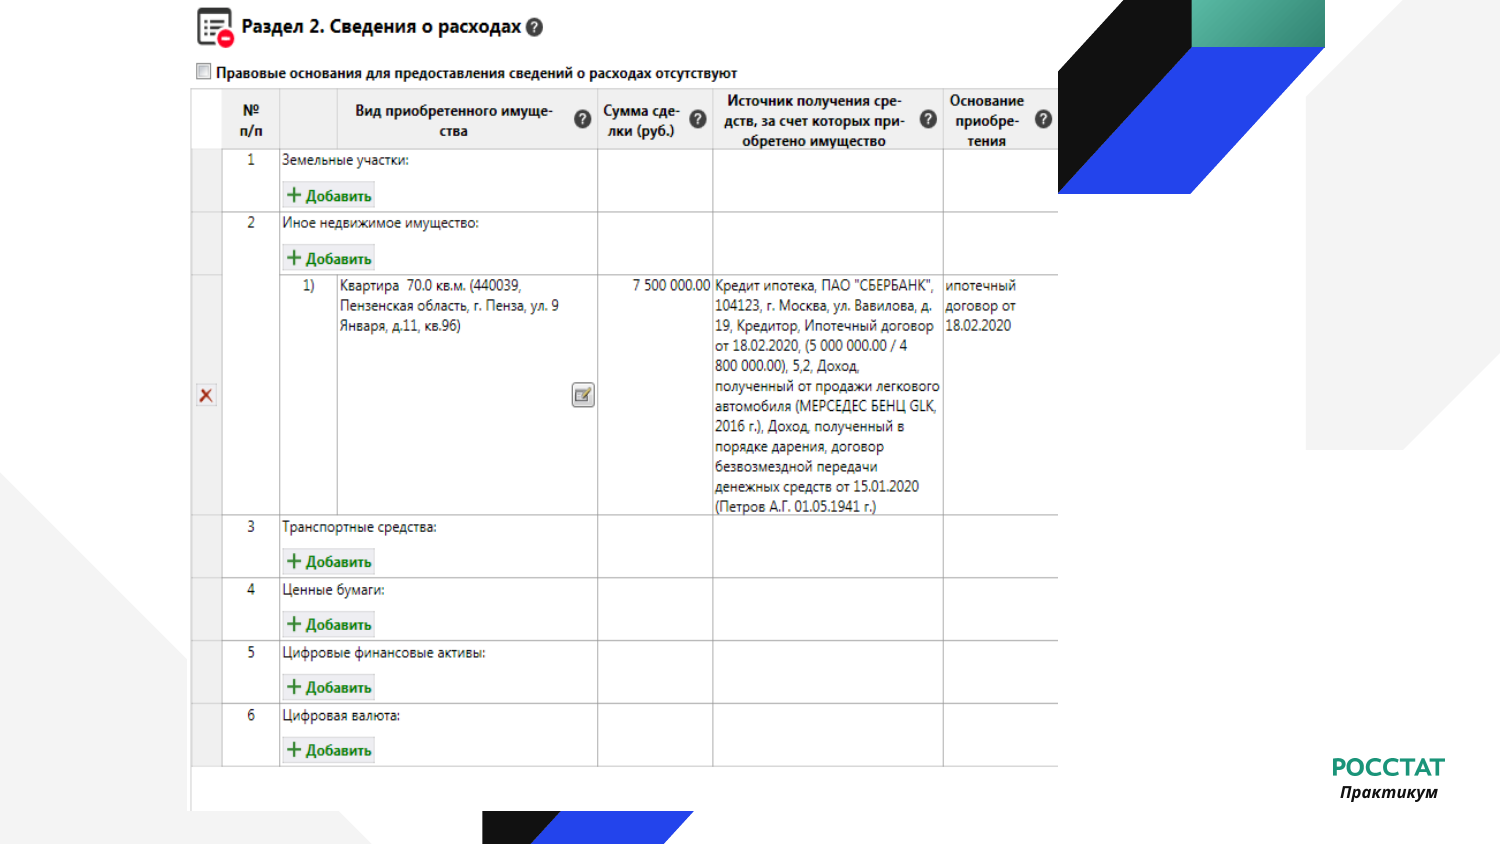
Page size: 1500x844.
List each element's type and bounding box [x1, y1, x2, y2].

picture [187, 0, 1058, 811]
text_box [482, 819, 751, 844]
text_box [1059, 0, 1326, 195]
text_box [1328, 758, 1450, 811]
